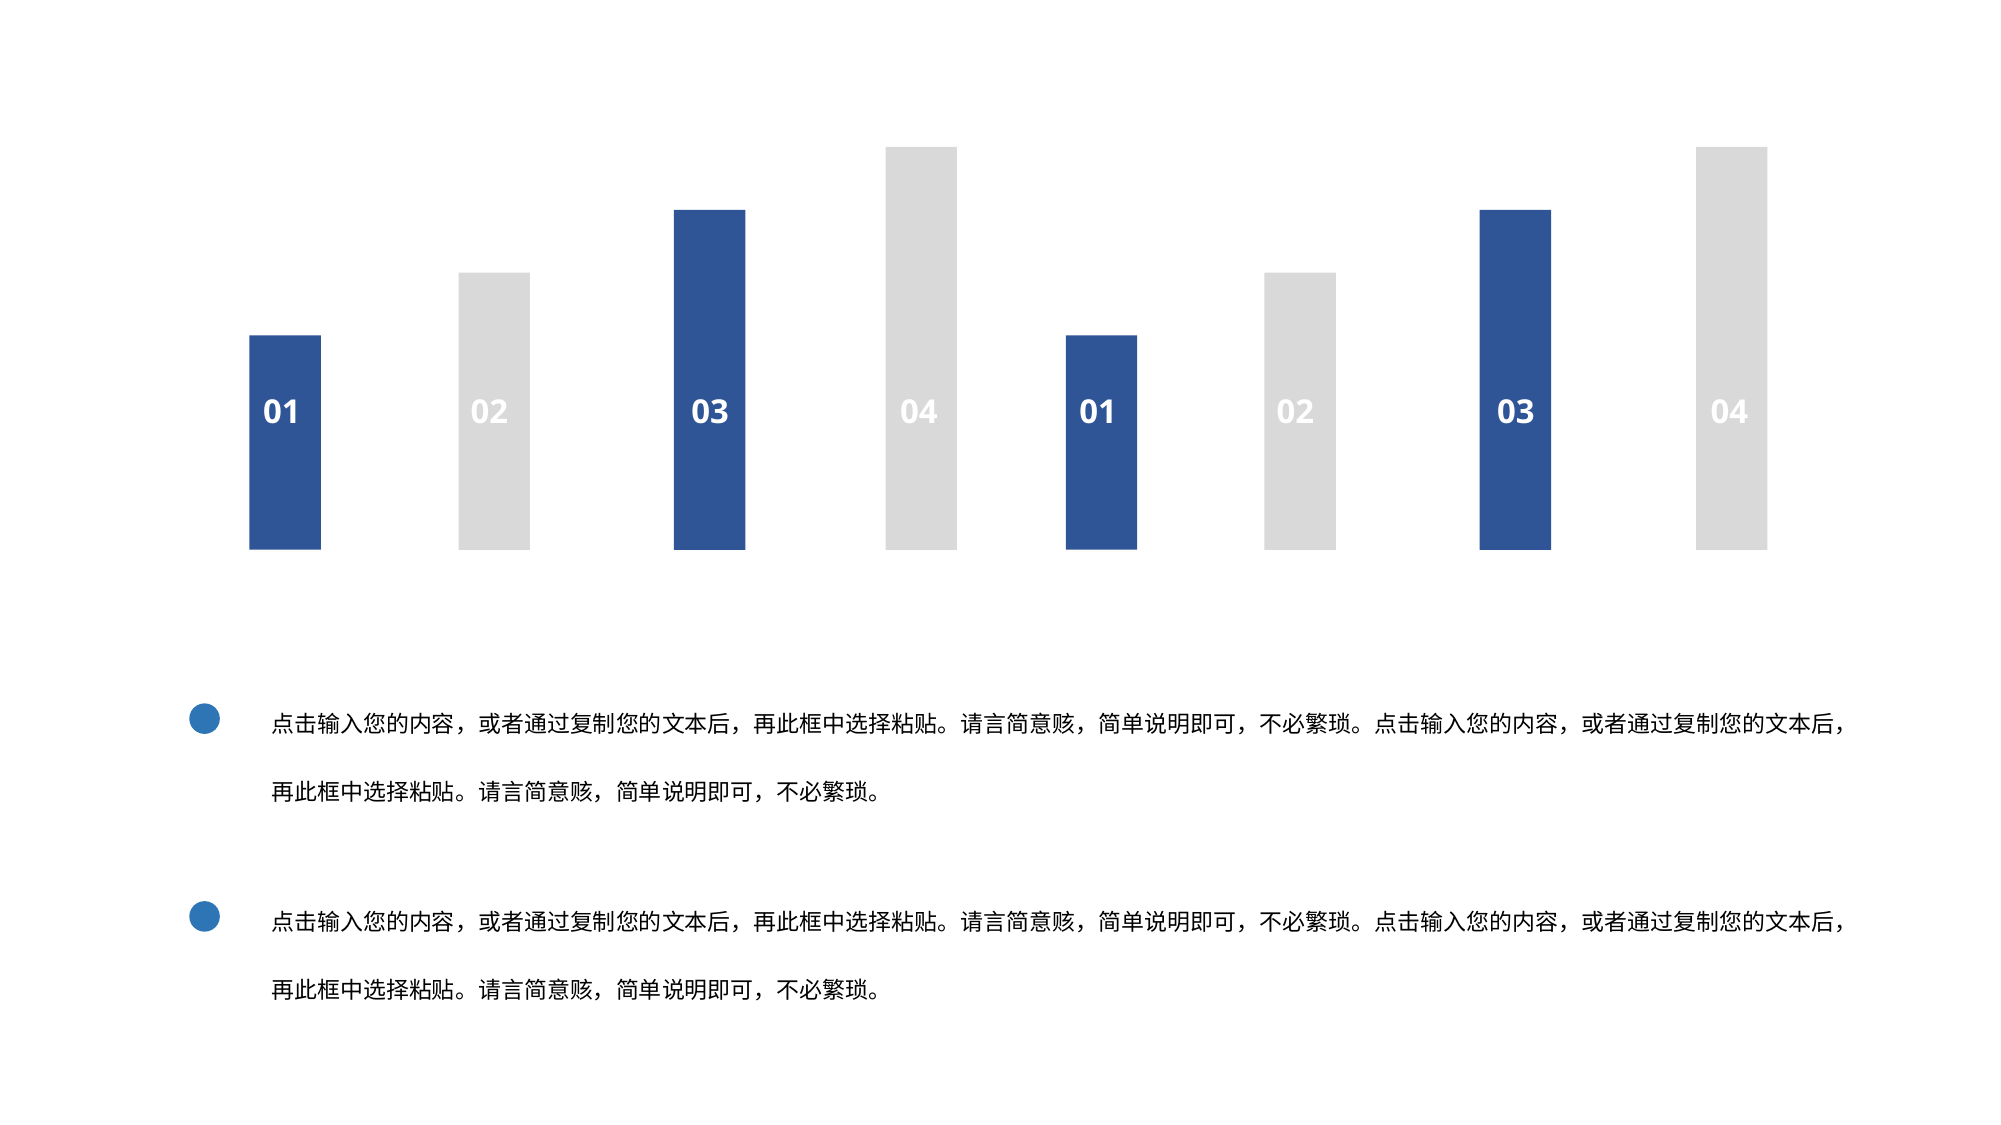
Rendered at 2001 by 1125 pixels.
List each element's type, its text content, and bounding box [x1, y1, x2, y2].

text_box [232, 146, 1768, 550]
text_box [188, 900, 221, 933]
text_box 点击输入您的内容，或者通过复制您的文本后，再此框中选择粘贴。请言简意赅，简单说明即可，不必繁琐。点击输入您的内容，或者通过复制您的文本后，再此框中选择粘贴。请言简意赅，简单说明即可，不必繁琐。 [256, 660, 1876, 813]
text_box 点击输入您的内容，或者通过复制您的文本后，再此框中选择粘贴。请言简意赅，简单说明即可，不必繁琐。点击输入您的内容，或者通过复制您的文本后，再此框中选择粘贴。请言简意赅，简单说明即可，不必繁琐。 [256, 858, 1876, 1011]
text_box [188, 702, 221, 735]
